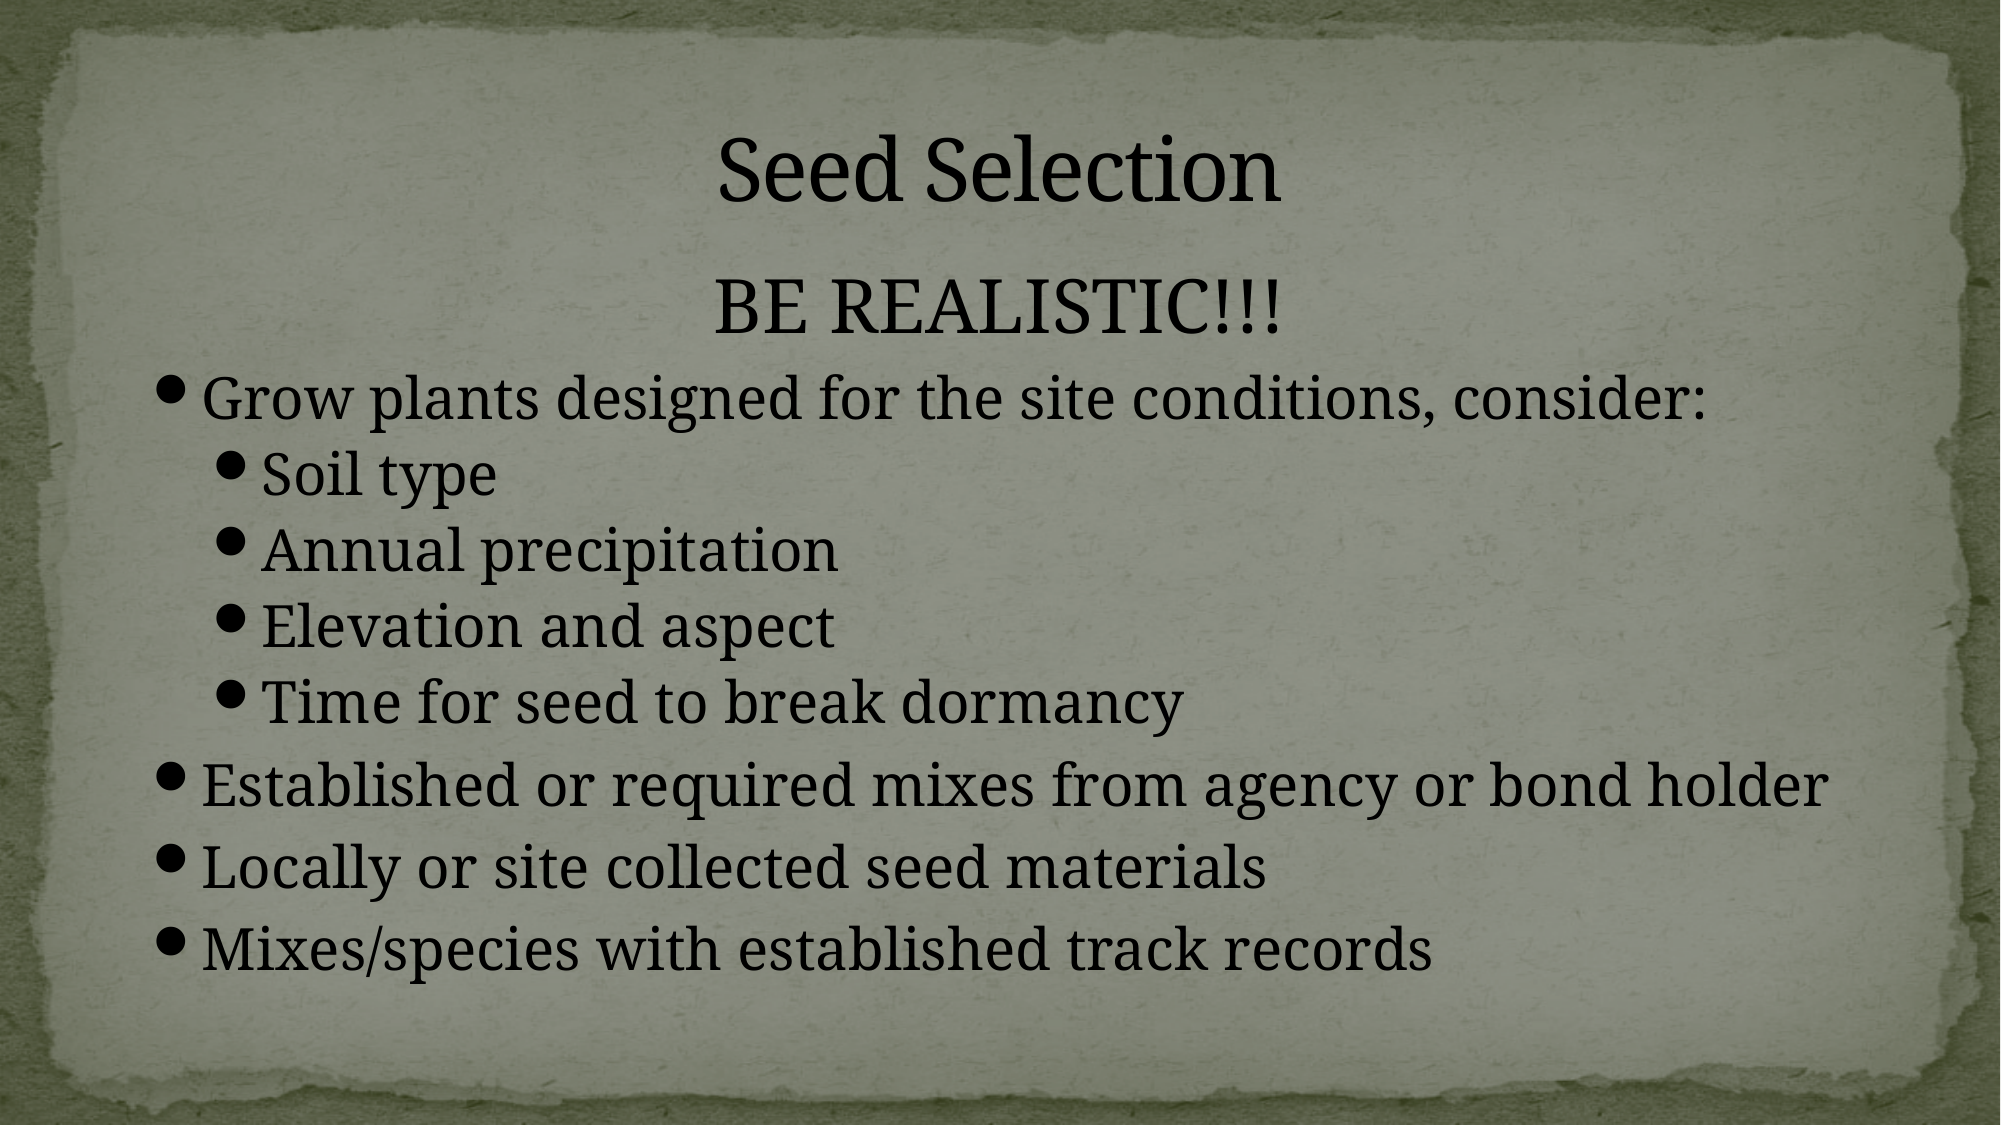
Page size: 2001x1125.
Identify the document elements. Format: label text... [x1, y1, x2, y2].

list BE REALISTIC!!! Grow plants designed for the site conditions, consider: Soil type Annual precipitation Elevation and aspect Time for seed to break dormancy Established or required mixes from agency or bond holder Locally or site collected seed materials Mixes/species with established track records [137, 251, 1863, 1014]
title Seed Selection [149, 88, 1851, 227]
